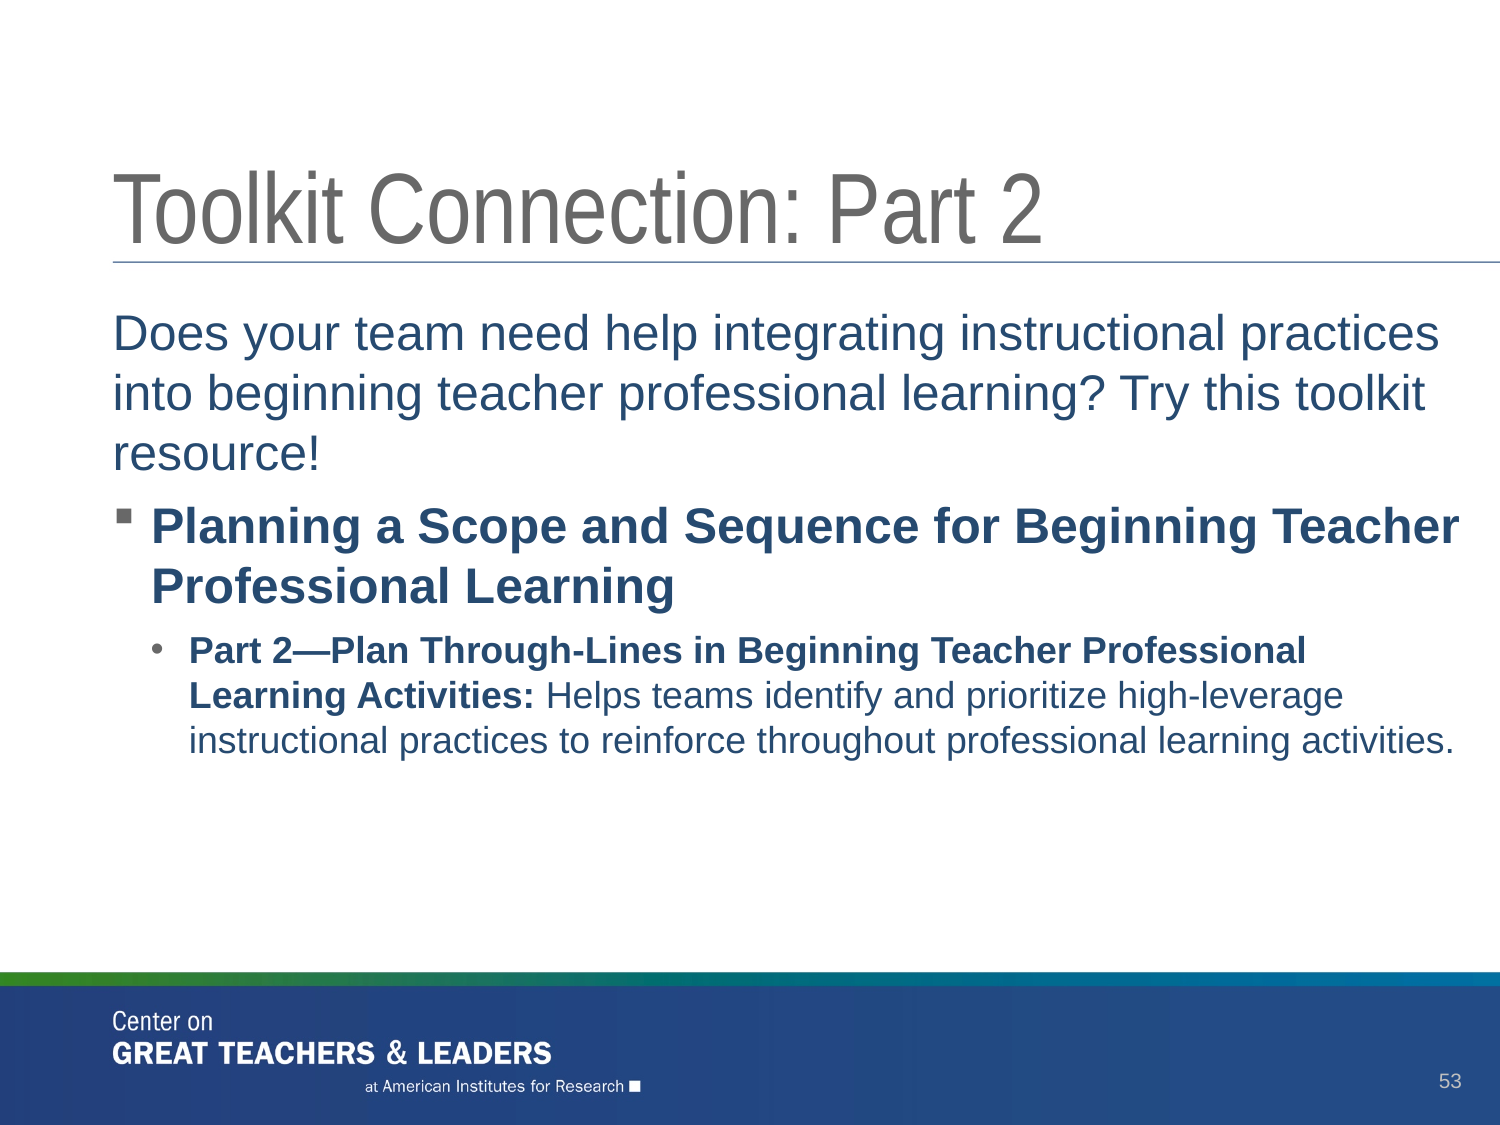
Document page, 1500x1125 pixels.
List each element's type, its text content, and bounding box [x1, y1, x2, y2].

picture [0, 0, 1500, 1125]
title Toolkit Connection: Part 2 [112, 19, 1463, 265]
list Does your team need help integrating instructional practices into beginning teacher professional learning? Try this toolkit resource! Planning a Scope and Sequence for Beginning Teacher Professional Learning Part 2—Plan Through-Lines in Beginning Teacher Professional Learning Activities: Helps teams identify and prioritize high-leverage instructional practices to reinforce throughout professional learning activities. [112, 300, 1463, 970]
slide_number 53 [1436, 1067, 1462, 1093]
